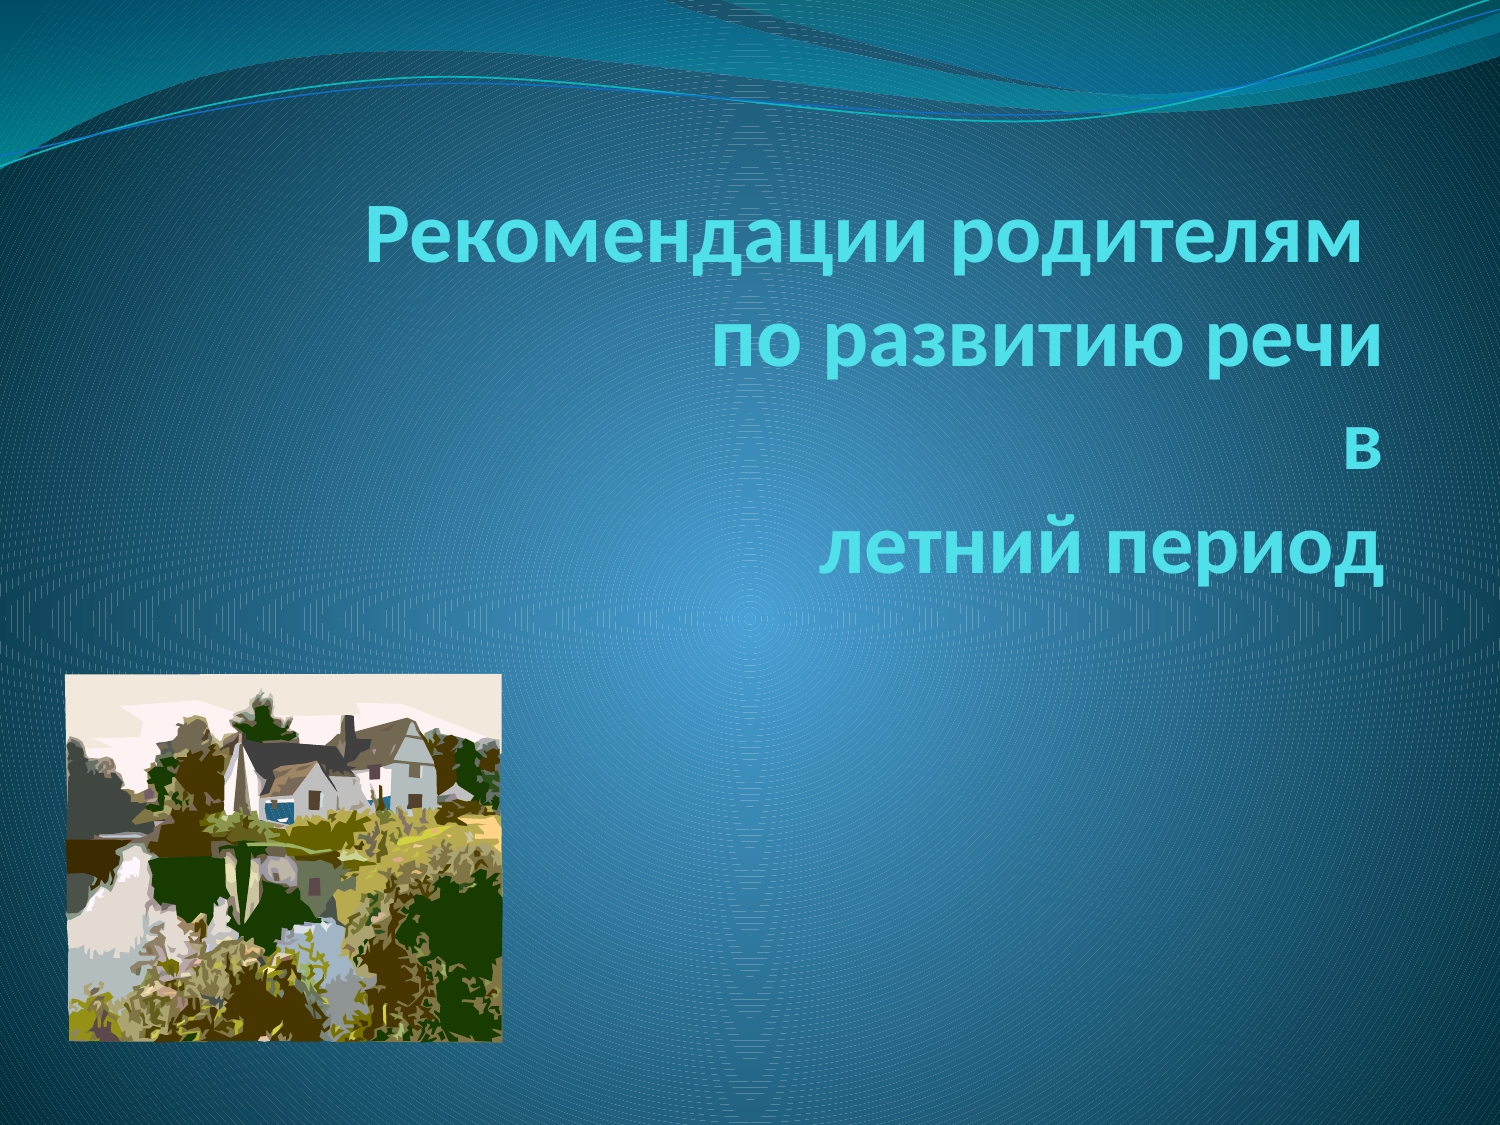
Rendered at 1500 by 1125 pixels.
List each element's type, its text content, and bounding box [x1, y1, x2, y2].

title Рекомендации родителям по развитию речи в летний период [112, 172, 1388, 591]
picture [64, 668, 508, 1048]
